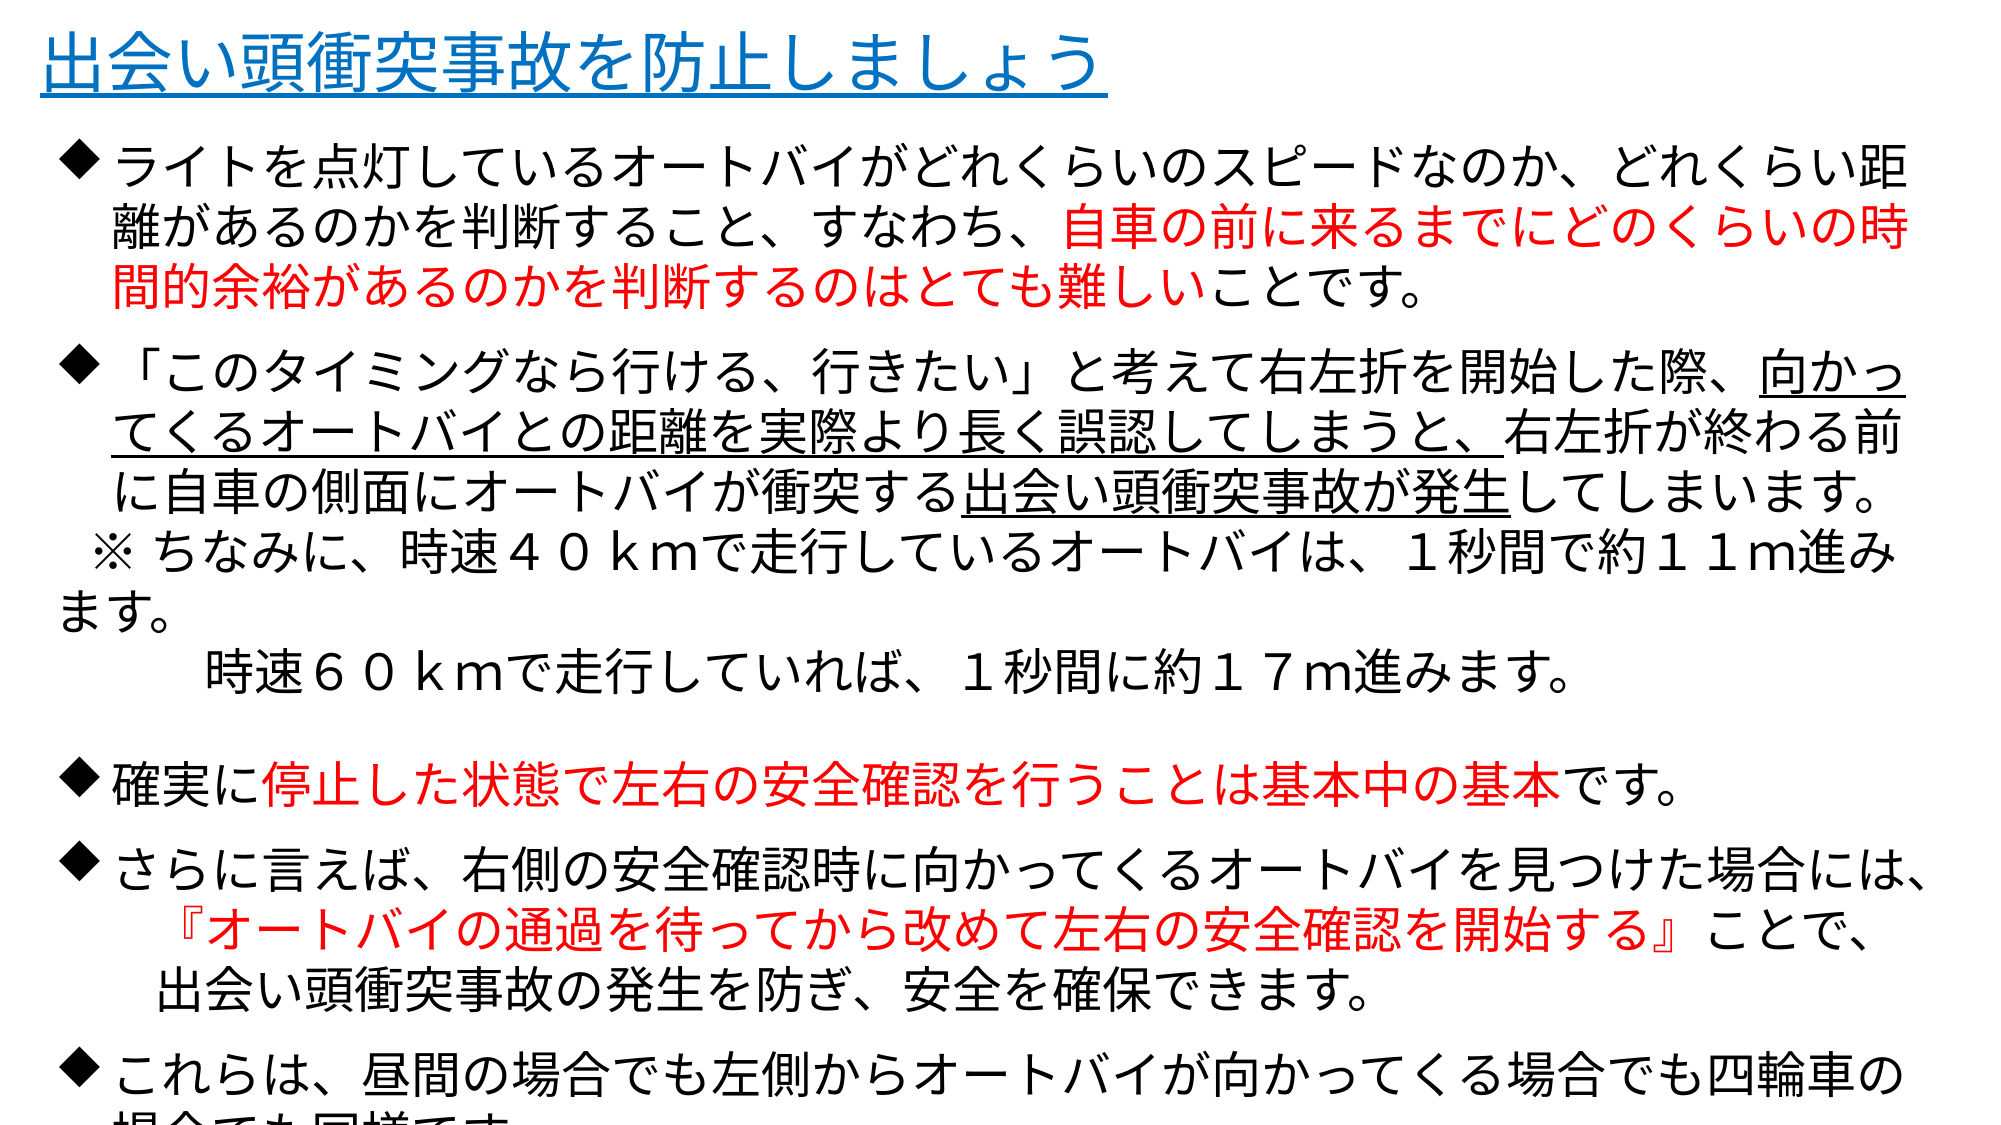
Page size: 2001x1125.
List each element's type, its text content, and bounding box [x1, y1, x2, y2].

text_box 出会い頭衝突事故を防止しましょう [25, 13, 1123, 109]
text_box ライトを点灯しているオートバイがどれくらいのスピードなのか、どれくらい距離があるのかを判断すること、すなわち、自車の前に来るまでにどのくらいの時間的余裕があるのかを判断するのはとても難しいことです。 「このタイミングなら行ける、行きたい」と考えて右左折を開始した際、向かってくるオートバイとの距離を実際より長く誤認してしまうと、右左折が終わる前に自車の側面にオートバイが衝突する出会い頭衝突事故が発生してしまいます。 ※ちなみに、時速４０ｋｍで走行しているオートバイは、１秒間で約１１ｍ進みます。 時速６０ｋｍで走行していれば、１秒間に約１７ｍ進みます。 確実に停止した状態で左右の安全確認を行うことは基本中の基本です。 さらに言えば、右側の安全確認時に向かってくるオートバイを見つけた場合には、 『オートバイの通過を待ってから改めて左右の安全確認を開始する』ことで、 出会い頭衝突事故の発生を防ぎ、安全を確保できます。 これらは、昼間の場合でも左側からオートバイが向かってくる場合でも四輪車の場合でも同様です。 [40, 128, 1958, 1125]
